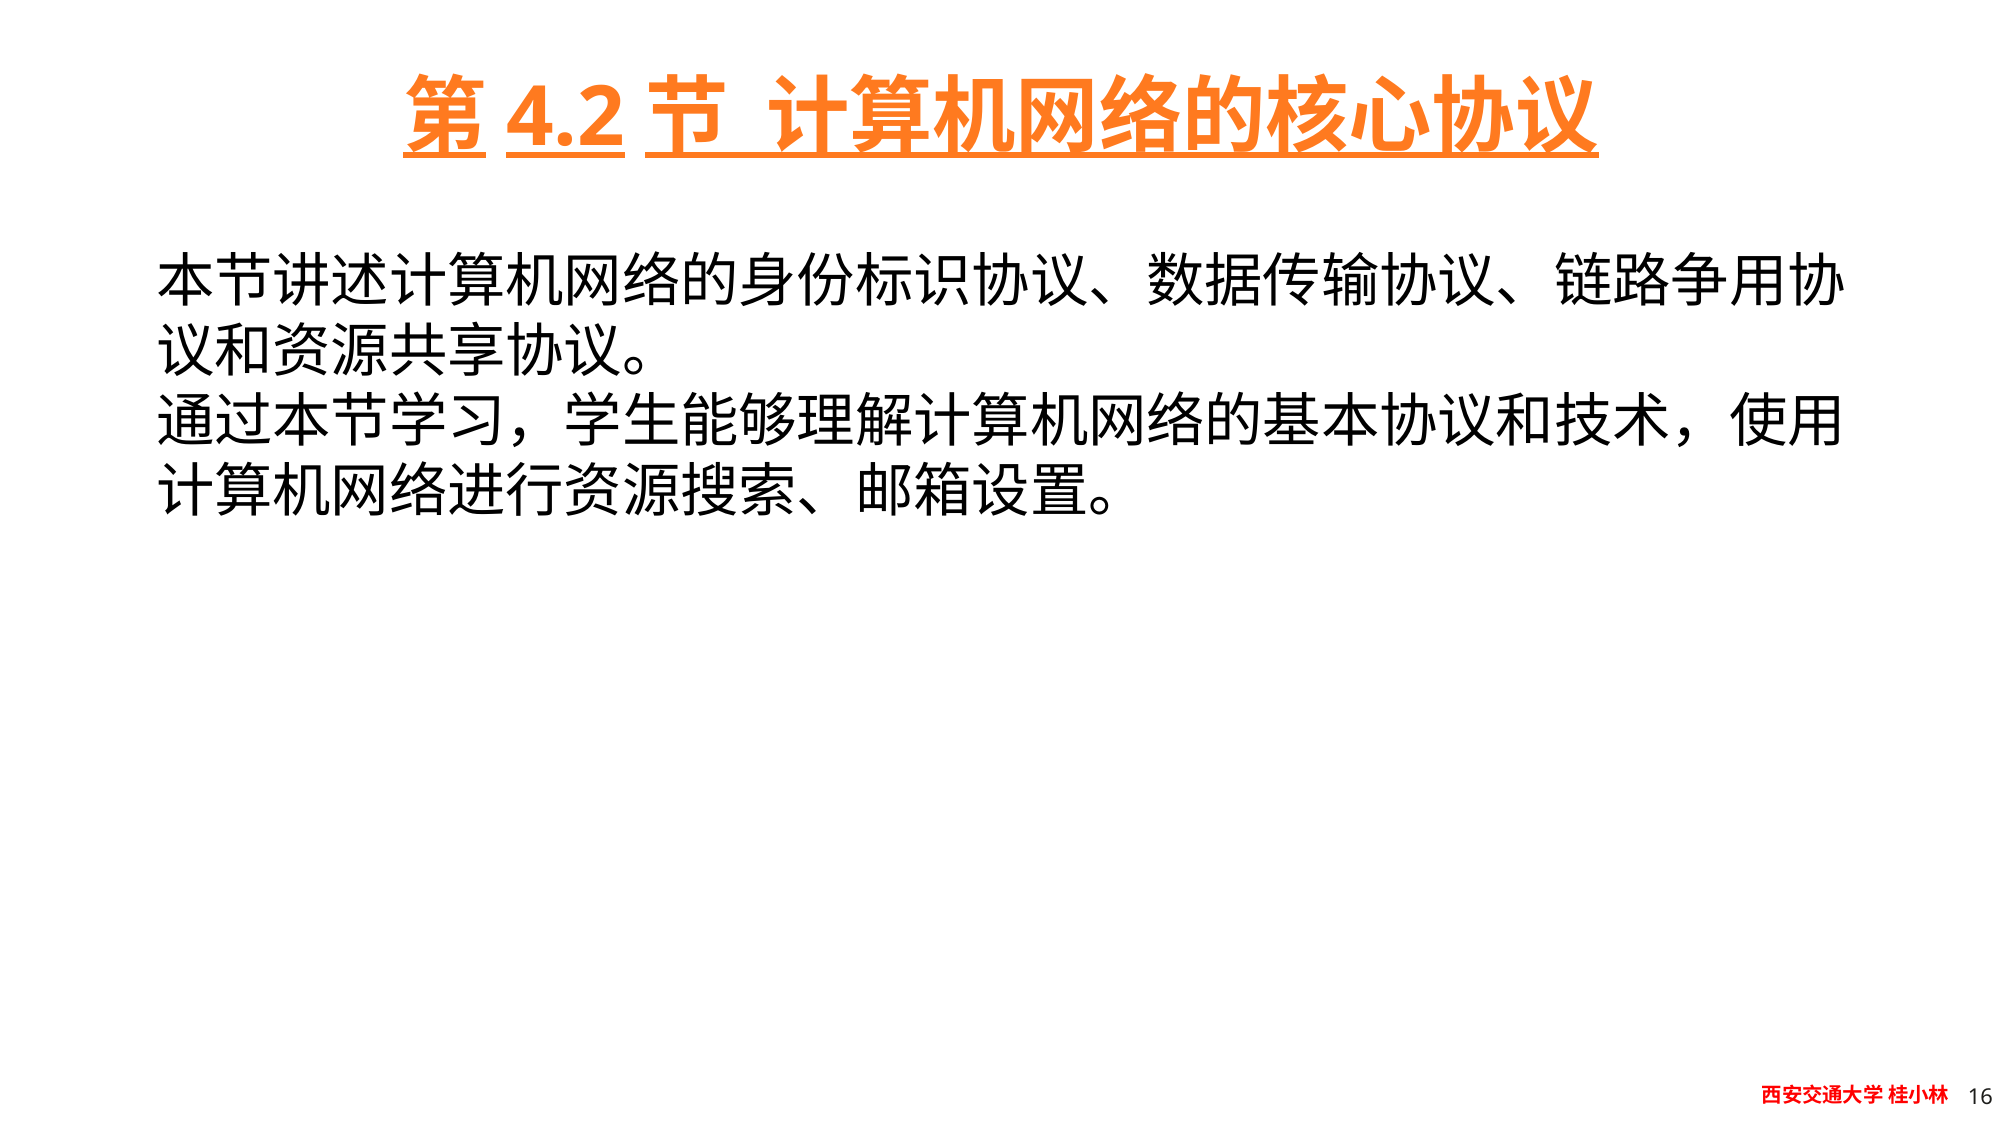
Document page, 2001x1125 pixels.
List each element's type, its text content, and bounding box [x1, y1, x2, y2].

text_box 本节讲述计算机网络的身份标识协议、数据传输协议、链路争用协议和资源共享协议。 通过本节学习，学生能够理解计算机网络的基本协议和技术，使用计算机网络进行资源搜索、邮箱设置。 [141, 236, 1892, 601]
title 第4.2节 计算机网络的核心协议 [74, 73, 1928, 154]
list [74, 171, 1928, 973]
